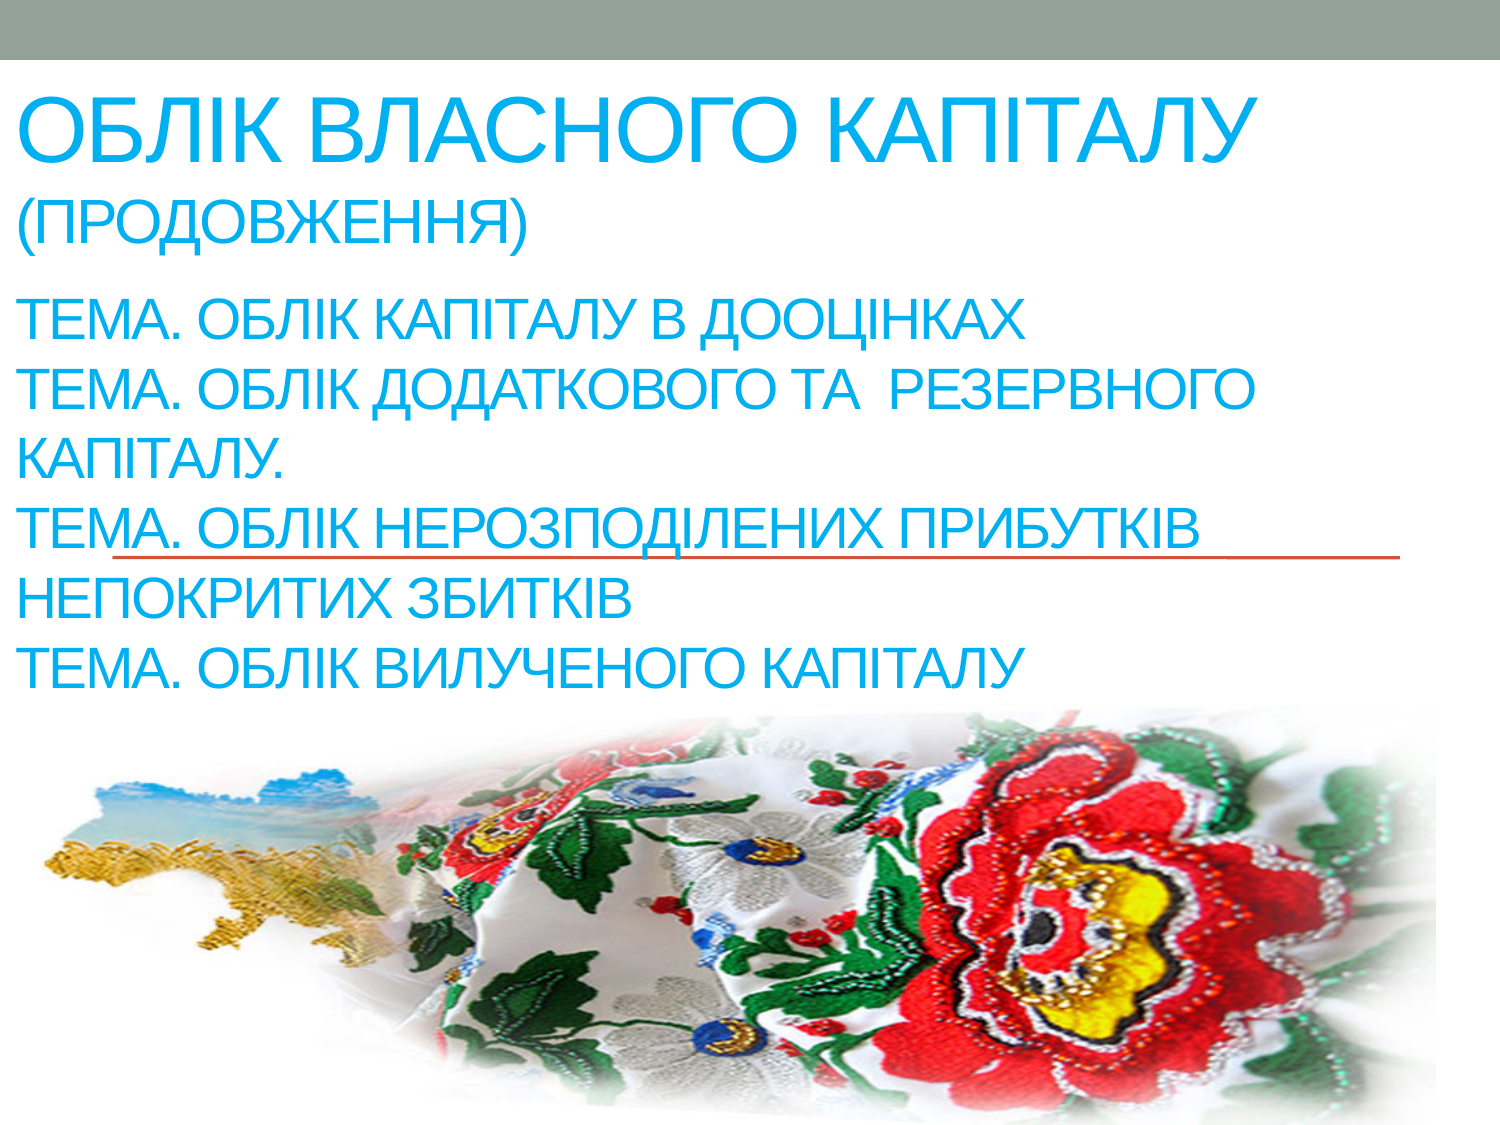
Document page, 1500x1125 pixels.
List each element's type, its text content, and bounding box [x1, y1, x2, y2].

subtitle [112, 575, 1163, 701]
picture [41, 703, 1436, 1125]
title ОБЛік Власного Капіталу (Продовження) Тема. Облік Капіталу в Дооцінках Тема. Облік додаткового та резервного капіталу. Тема. Облік Нерозподілених прибутків непокритих збитків Тема. Облік вилученого капіталу [0, 34, 1500, 709]
